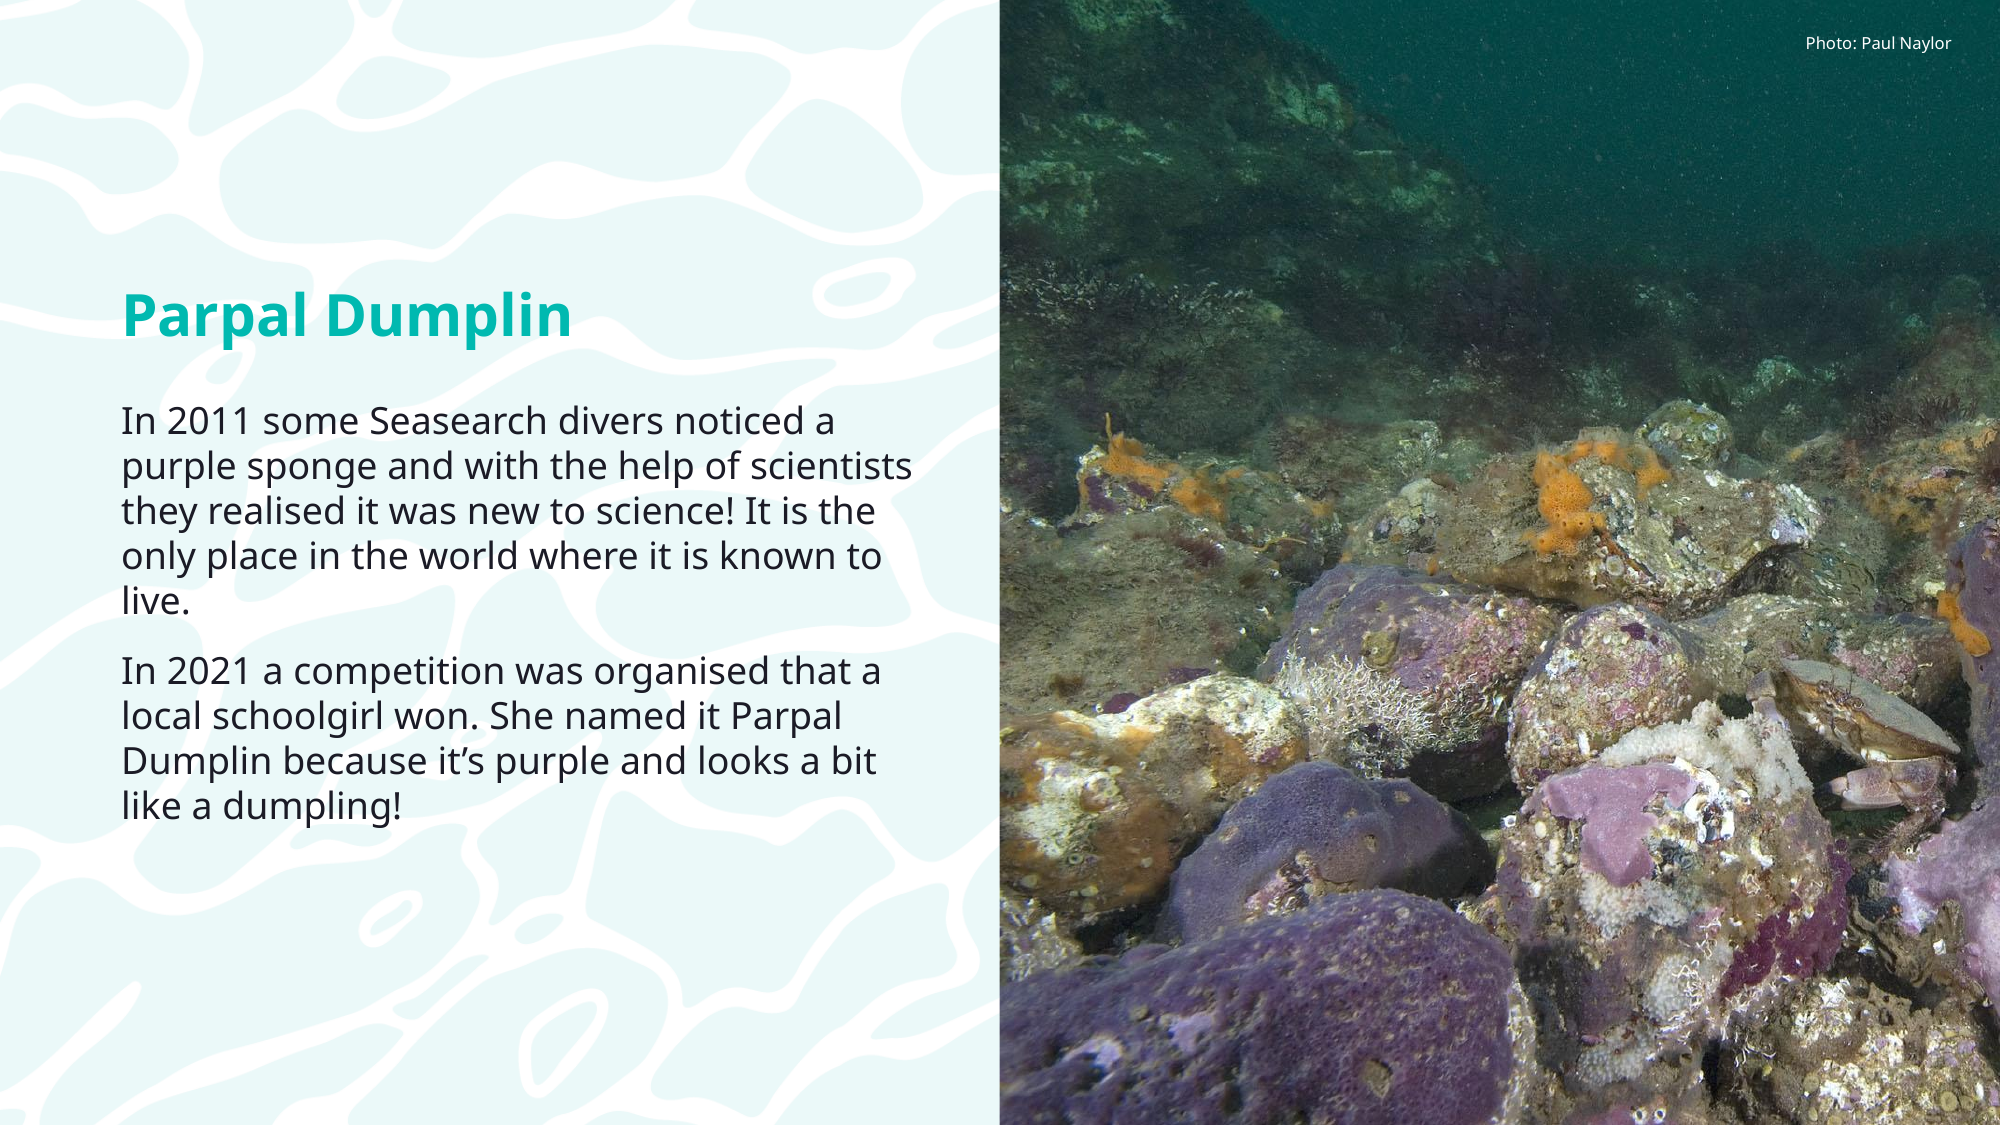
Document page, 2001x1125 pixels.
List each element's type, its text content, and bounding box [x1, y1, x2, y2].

text_box In 2011 some Seasearch divers noticed a purple sponge and with the help of scientists they realised it was new to science! It is the only place in the world where it is known to live. In 2021 a competition was organised that a local schoolgirl won. She named it Parpal Dumplin because it’s purple and looks a bit like a dumpling! [106, 382, 949, 949]
text_box Parpal Dumplin [106, 263, 999, 383]
picture [0, 0, 2000, 1125]
